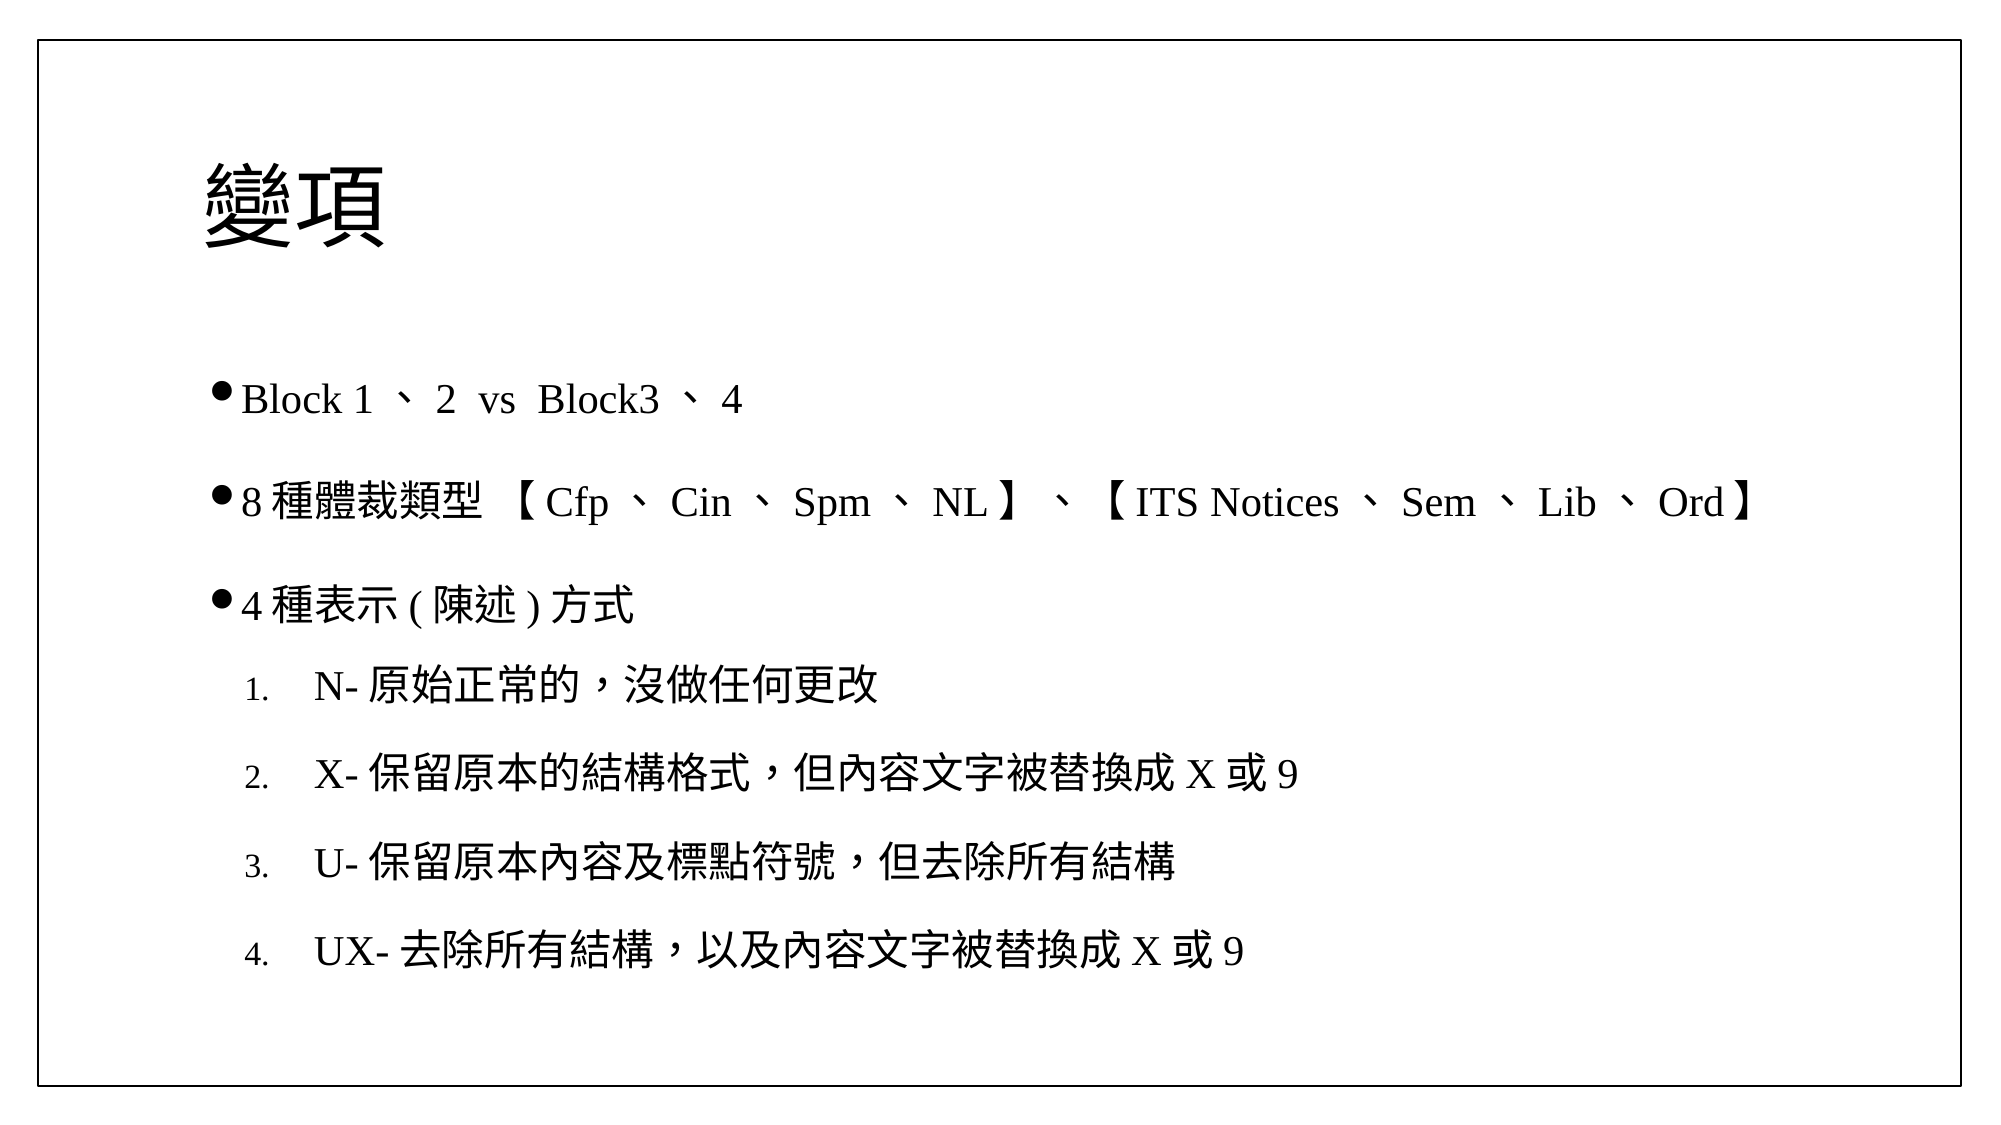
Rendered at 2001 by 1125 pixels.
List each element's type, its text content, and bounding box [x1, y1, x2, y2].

title 變項 [187, 99, 1808, 323]
list Block 1、2 vs Block3、4 8種體裁類型 【Cfp、Cin、Spm、NL】、【ITS Notices、Sem、Lib、Ord】 4種表示(陳述)方式 N-原始正常的，沒做任何更改 X-保留原本的結構格式，但內容文字被替換成X或9 U-保留原本內容及標點符號，但去除所有結構 UX-去除所有結構，以及內容文字被替換成X或9 [187, 337, 1808, 1046]
